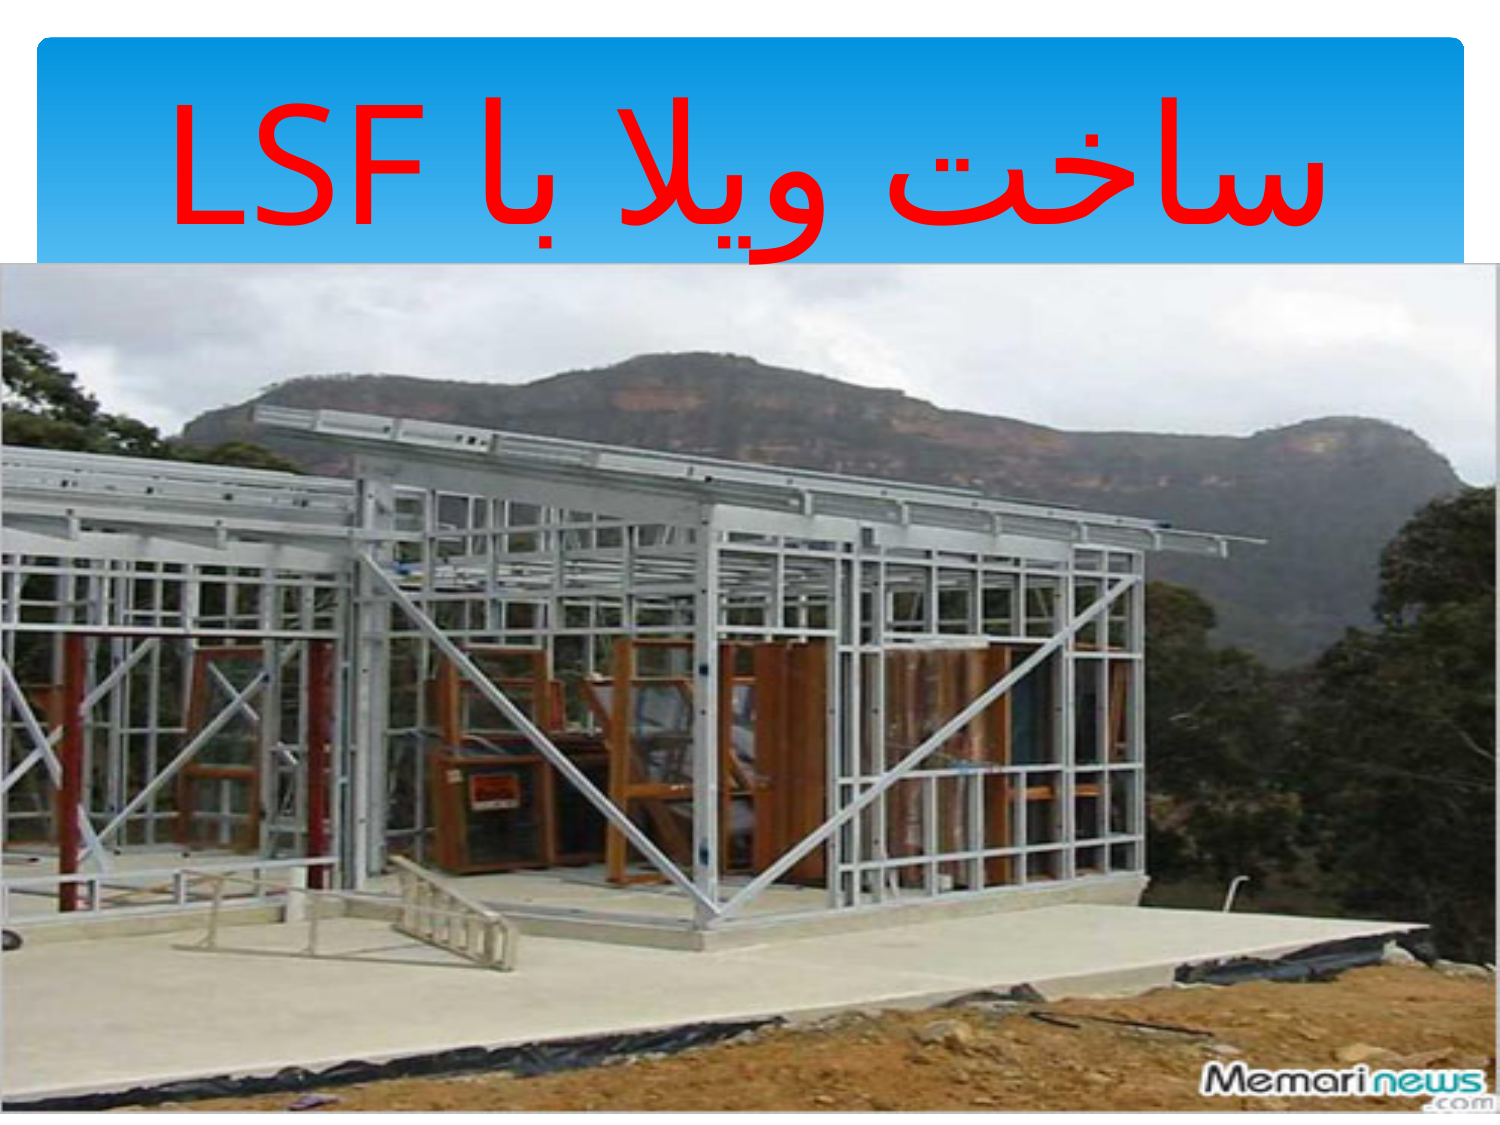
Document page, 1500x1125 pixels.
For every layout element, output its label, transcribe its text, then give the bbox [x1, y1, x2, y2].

title ساخت ویلا با LSF [75, 55, 1425, 260]
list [0, 262, 1500, 1114]
